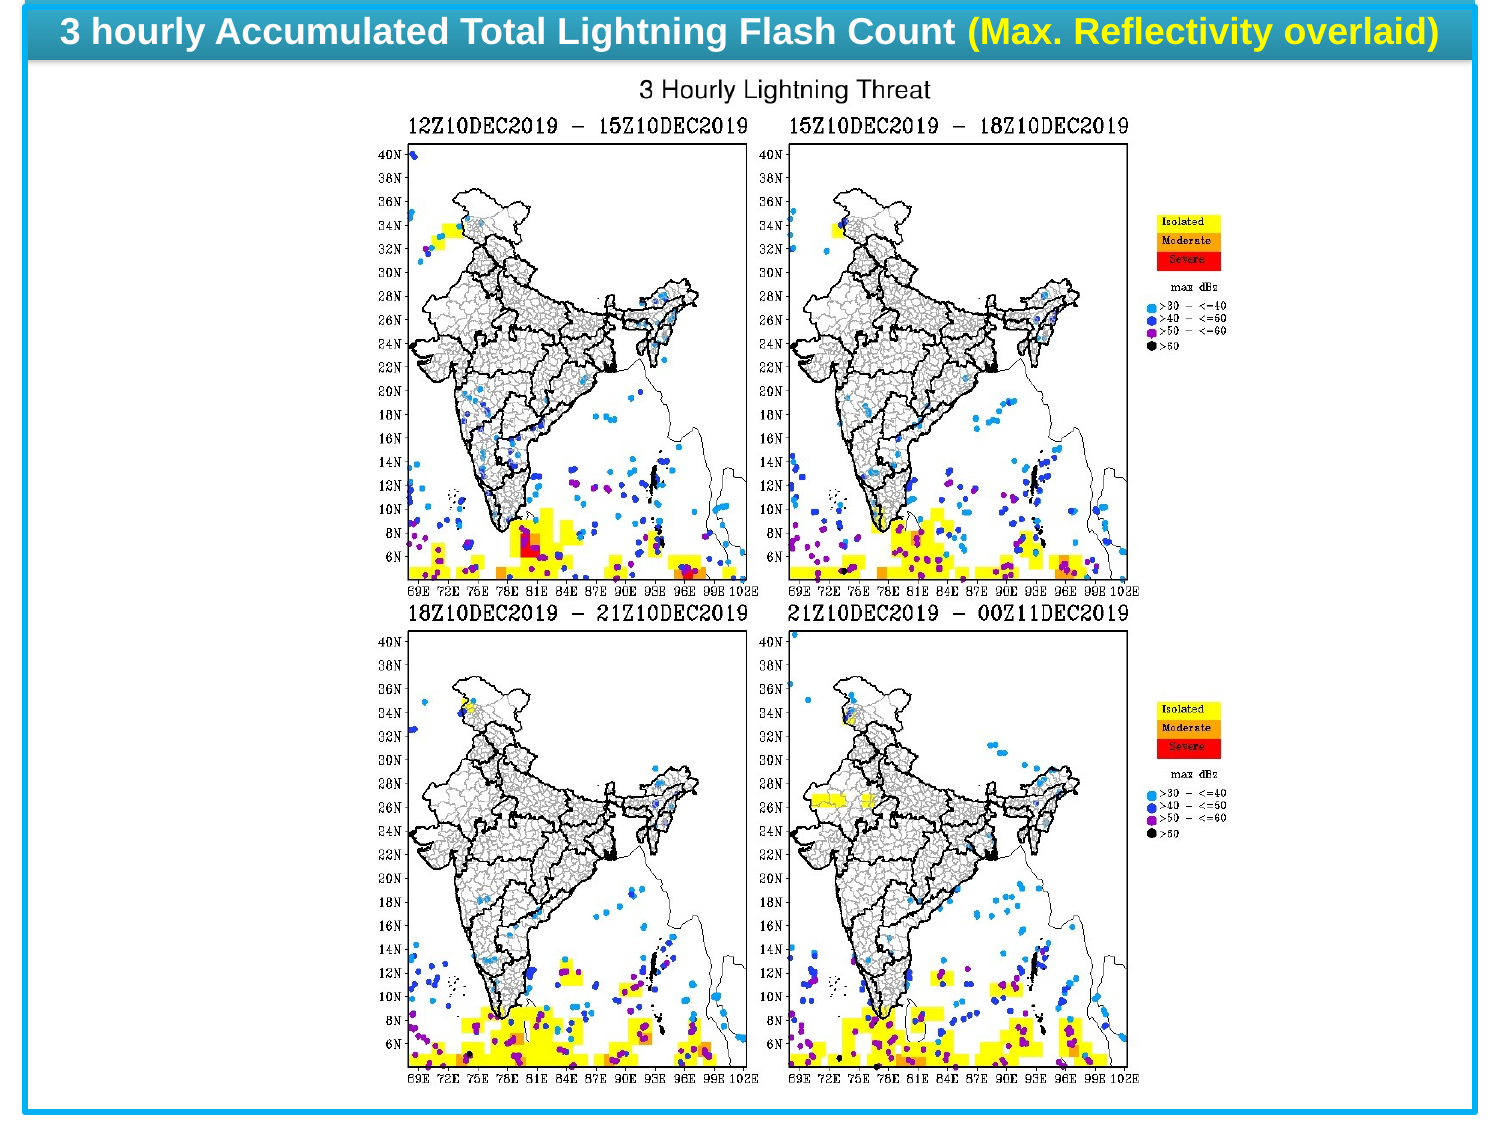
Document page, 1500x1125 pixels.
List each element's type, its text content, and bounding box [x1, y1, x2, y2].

text_box [23, 5, 1477, 1114]
picture [371, 74, 1228, 1088]
text_box 3 hourly Accumulated Total Lightning Flash Count (Max. Reflectivity overlaid) [24, 0, 1475, 5]
